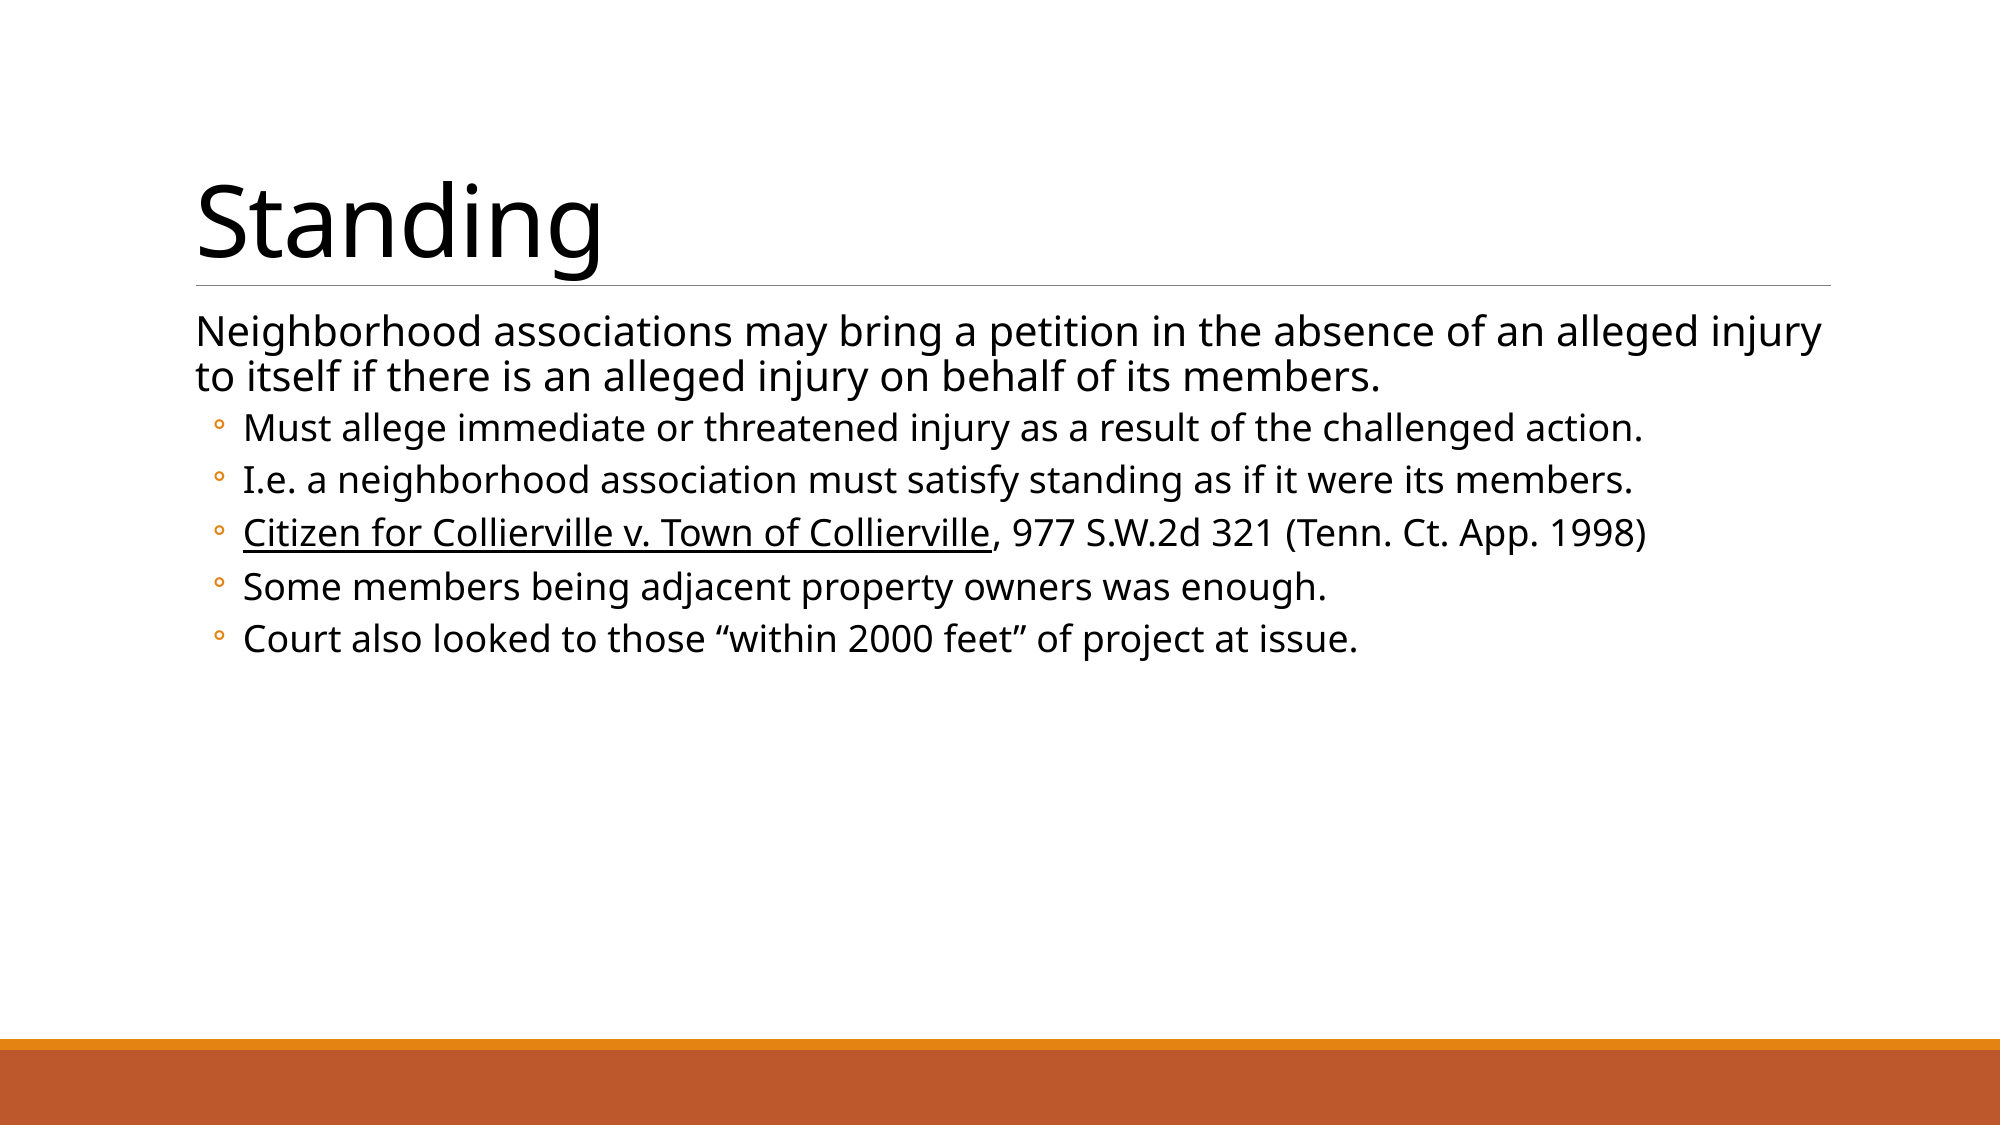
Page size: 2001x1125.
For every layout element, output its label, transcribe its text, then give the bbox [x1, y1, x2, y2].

title Standing [180, 47, 1830, 285]
list Neighborhood associations may bring a petition in the absence of an alleged injury to itself if there is an alleged injury on behalf of its members. Must allege immediate or threatened injury as a result of the challenged action. I.e. a neighborhood association must satisfy standing as if it were its members. Citizen for Collierville v. Town of Collierville, 977 S.W.2d 321 (Tenn. Ct. App. 1998) Some members being adjacent property owners was enough. Court also looked to those “within 2000 feet” of project at issue. [180, 302, 1830, 963]
